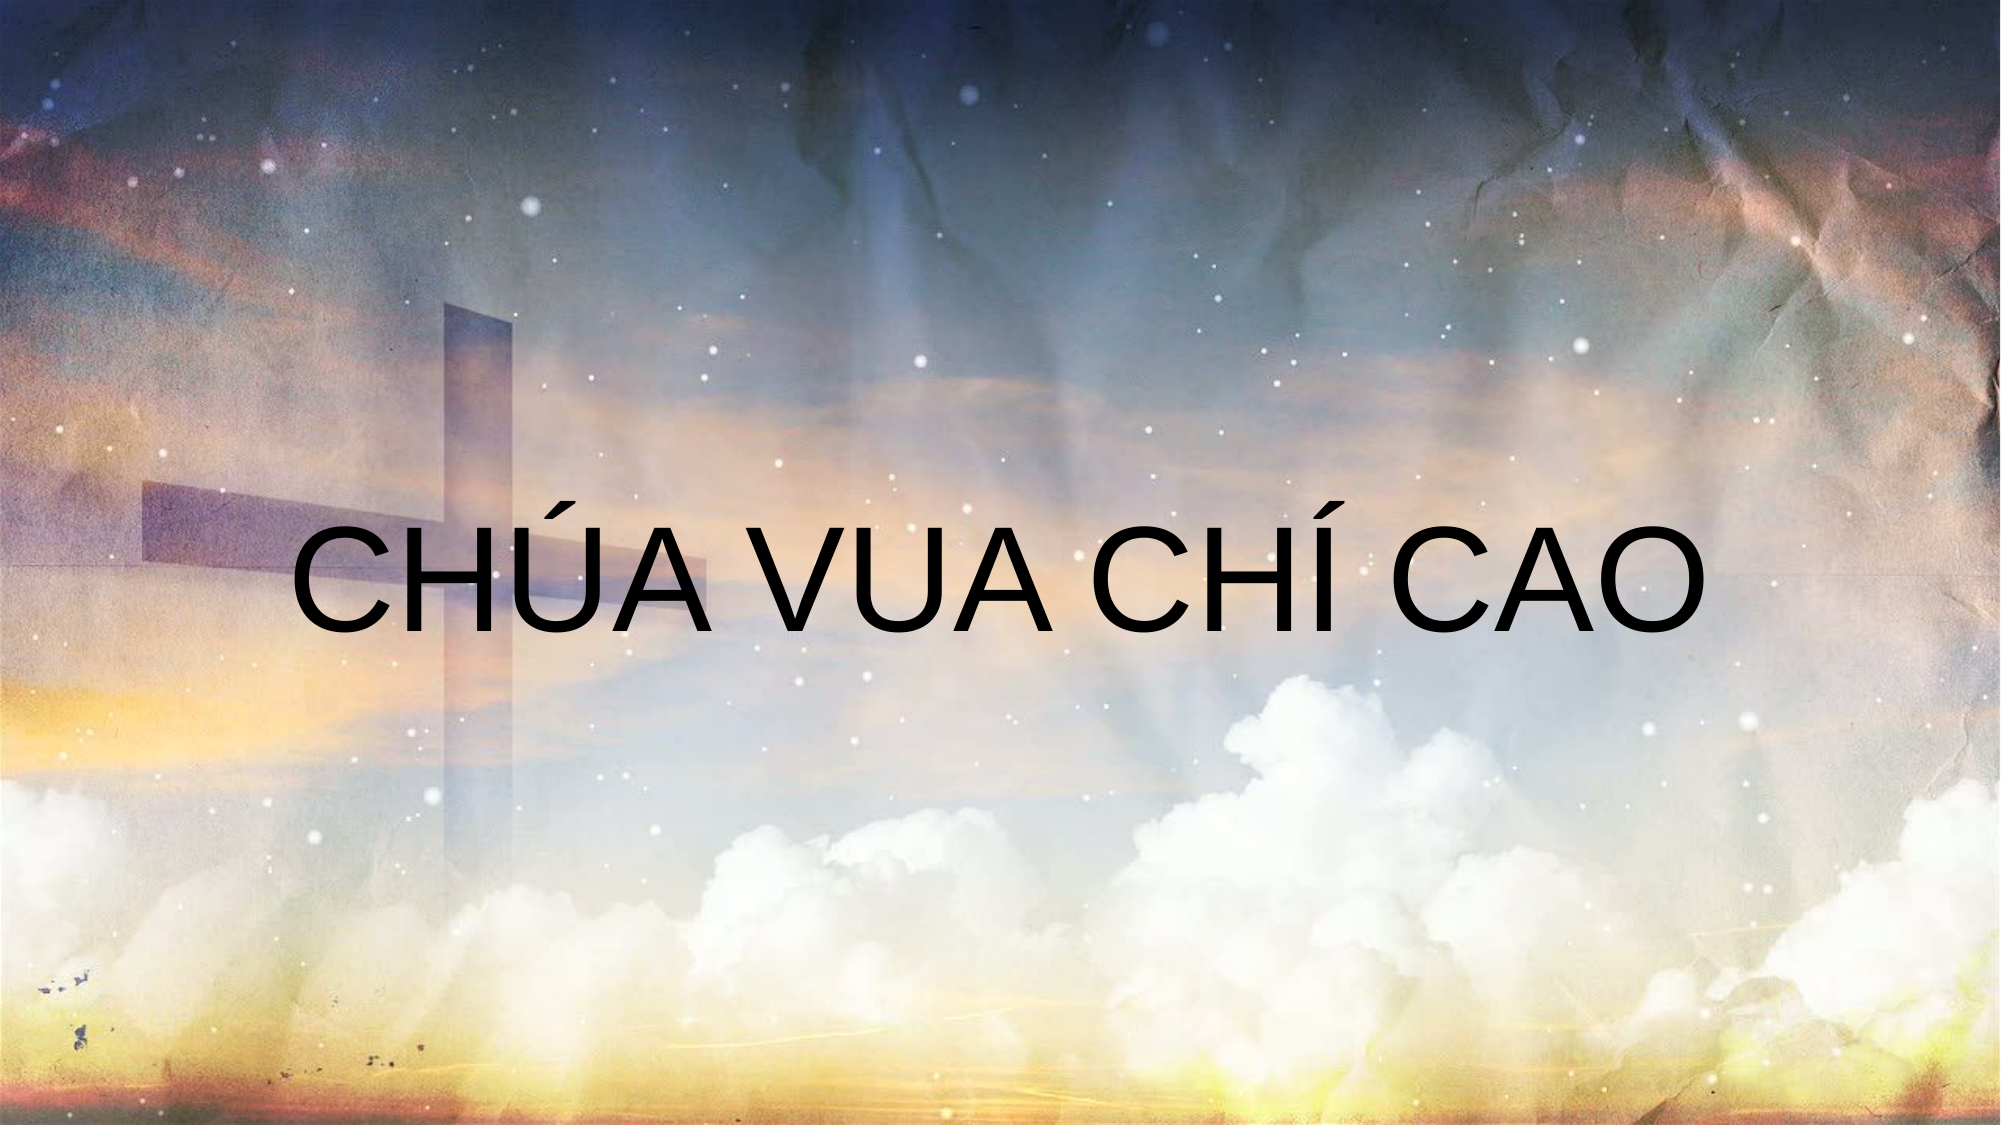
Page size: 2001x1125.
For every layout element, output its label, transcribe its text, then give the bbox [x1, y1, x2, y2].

list CHÚA VUA CHÍ CAO [0, 0, 2000, 1125]
